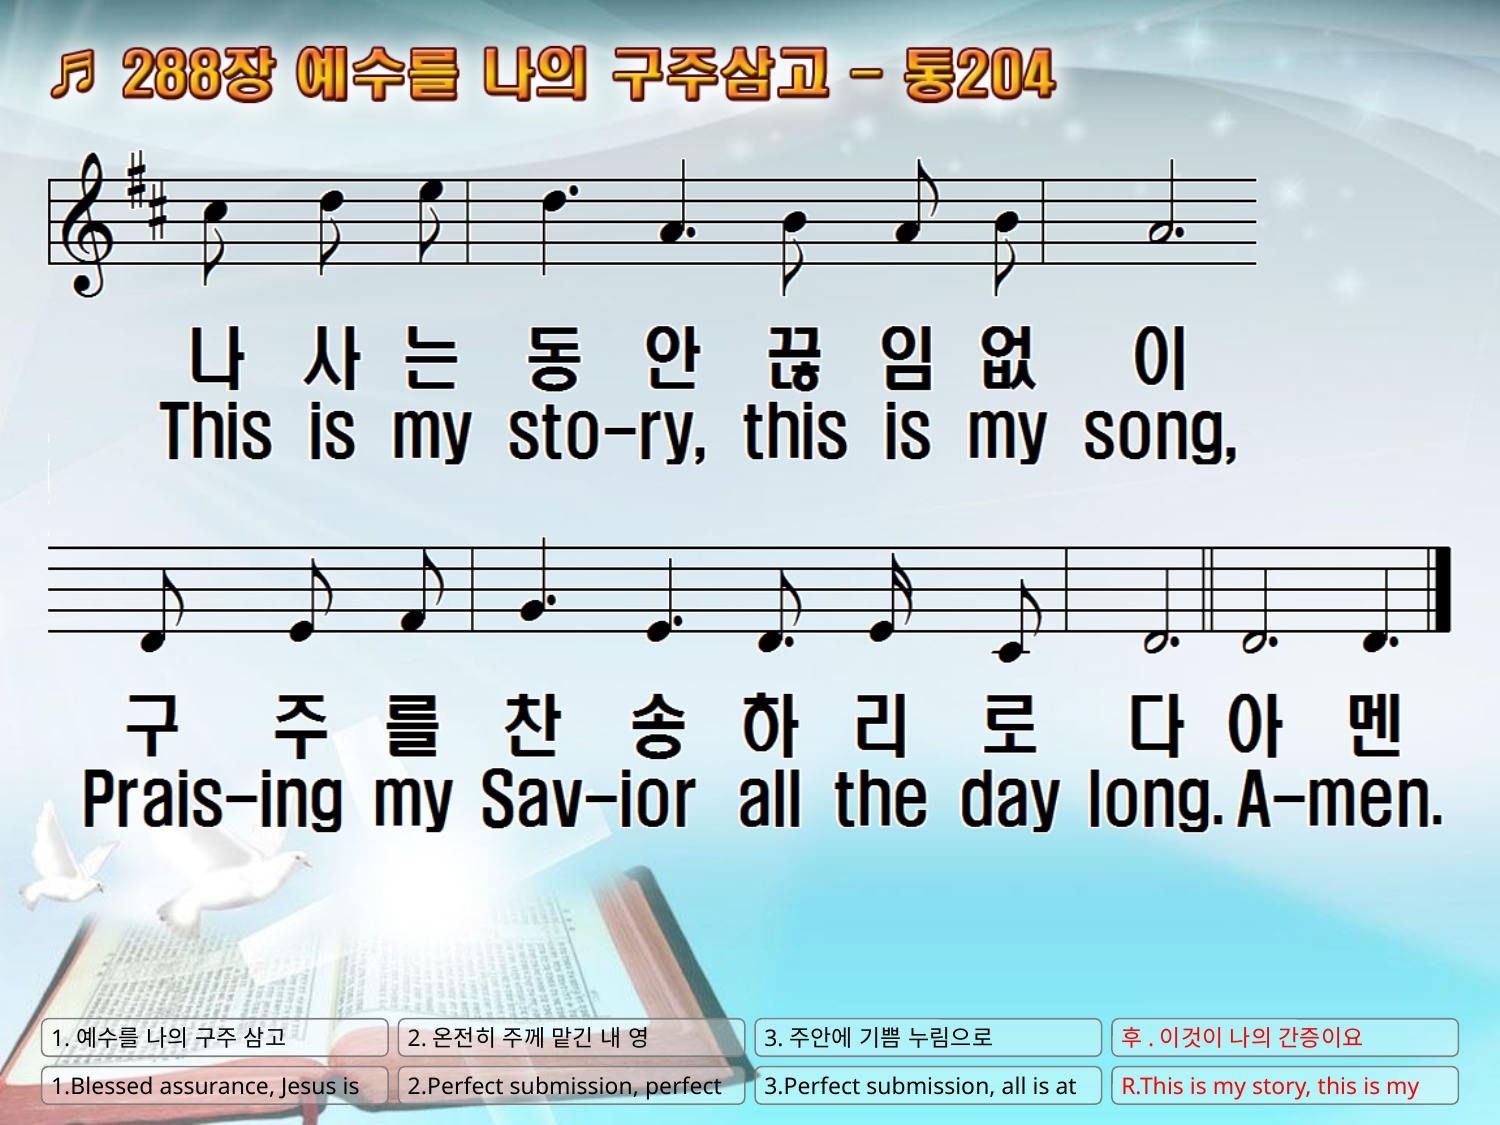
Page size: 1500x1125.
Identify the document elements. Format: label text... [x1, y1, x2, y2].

text_box 2.온전히 주께 맡긴 내 영 [398, 1018, 745, 1057]
text_box 후.이것이 나의 간증이요 [1111, 1018, 1459, 1057]
picture [0, 0, 1500, 1125]
text_box 3.주안에 기쁨 누림으로 [755, 1018, 1102, 1057]
text_box 3.Perfect submission, all is at [755, 1066, 1102, 1105]
text_box 1.Blessed assurance, Jesus is [41, 1066, 389, 1105]
text_box R.This is my story, this is my [1111, 1066, 1459, 1105]
text_box 2.Perfect submission, perfect [398, 1066, 745, 1105]
text_box 1.예수를 나의 구주 삼고 [41, 1018, 389, 1057]
